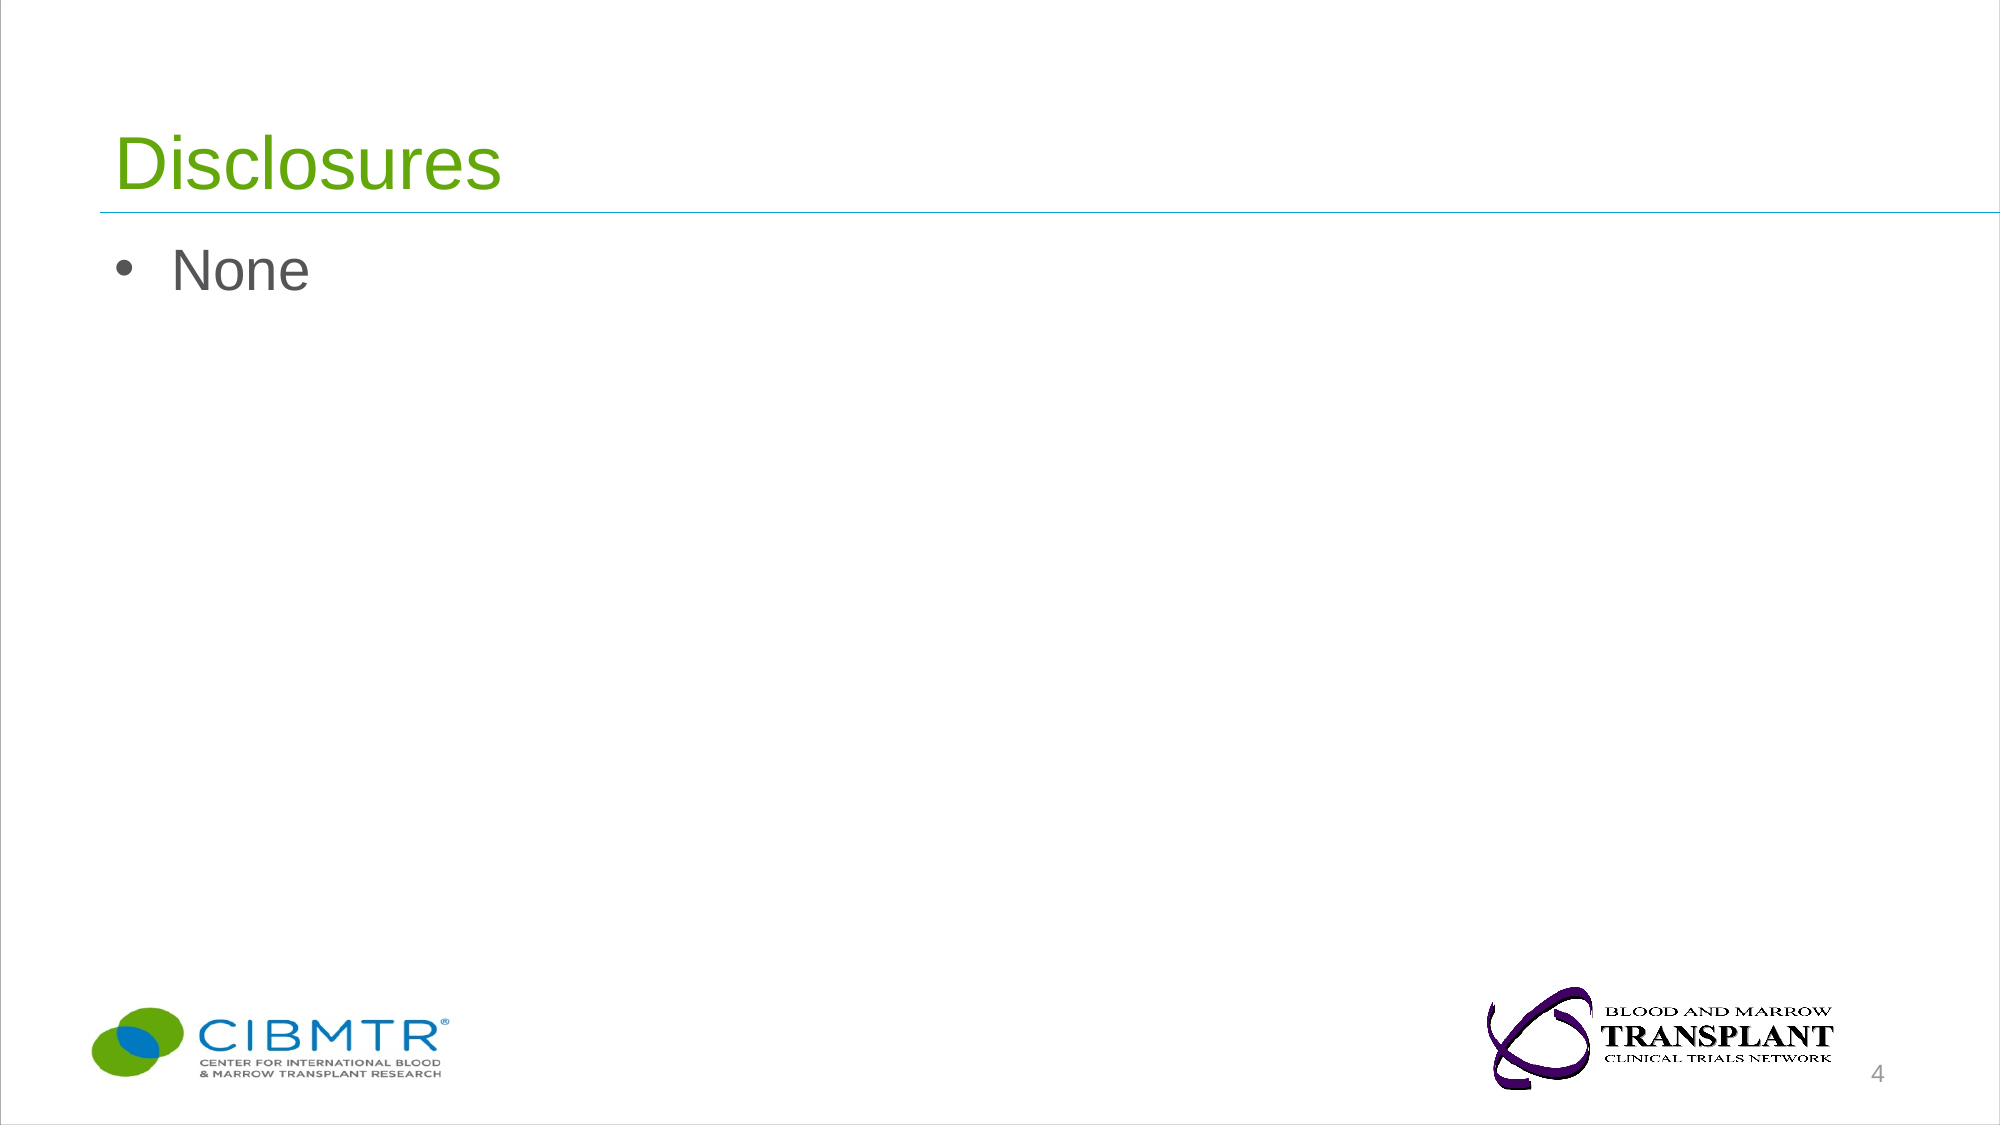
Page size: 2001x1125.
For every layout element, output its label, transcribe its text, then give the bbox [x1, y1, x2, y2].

picture [0, 0, 2000, 1125]
list None [99, 224, 1900, 988]
title Disclosures [99, 24, 1900, 213]
slide_number 4 [1800, 1042, 1900, 1103]
